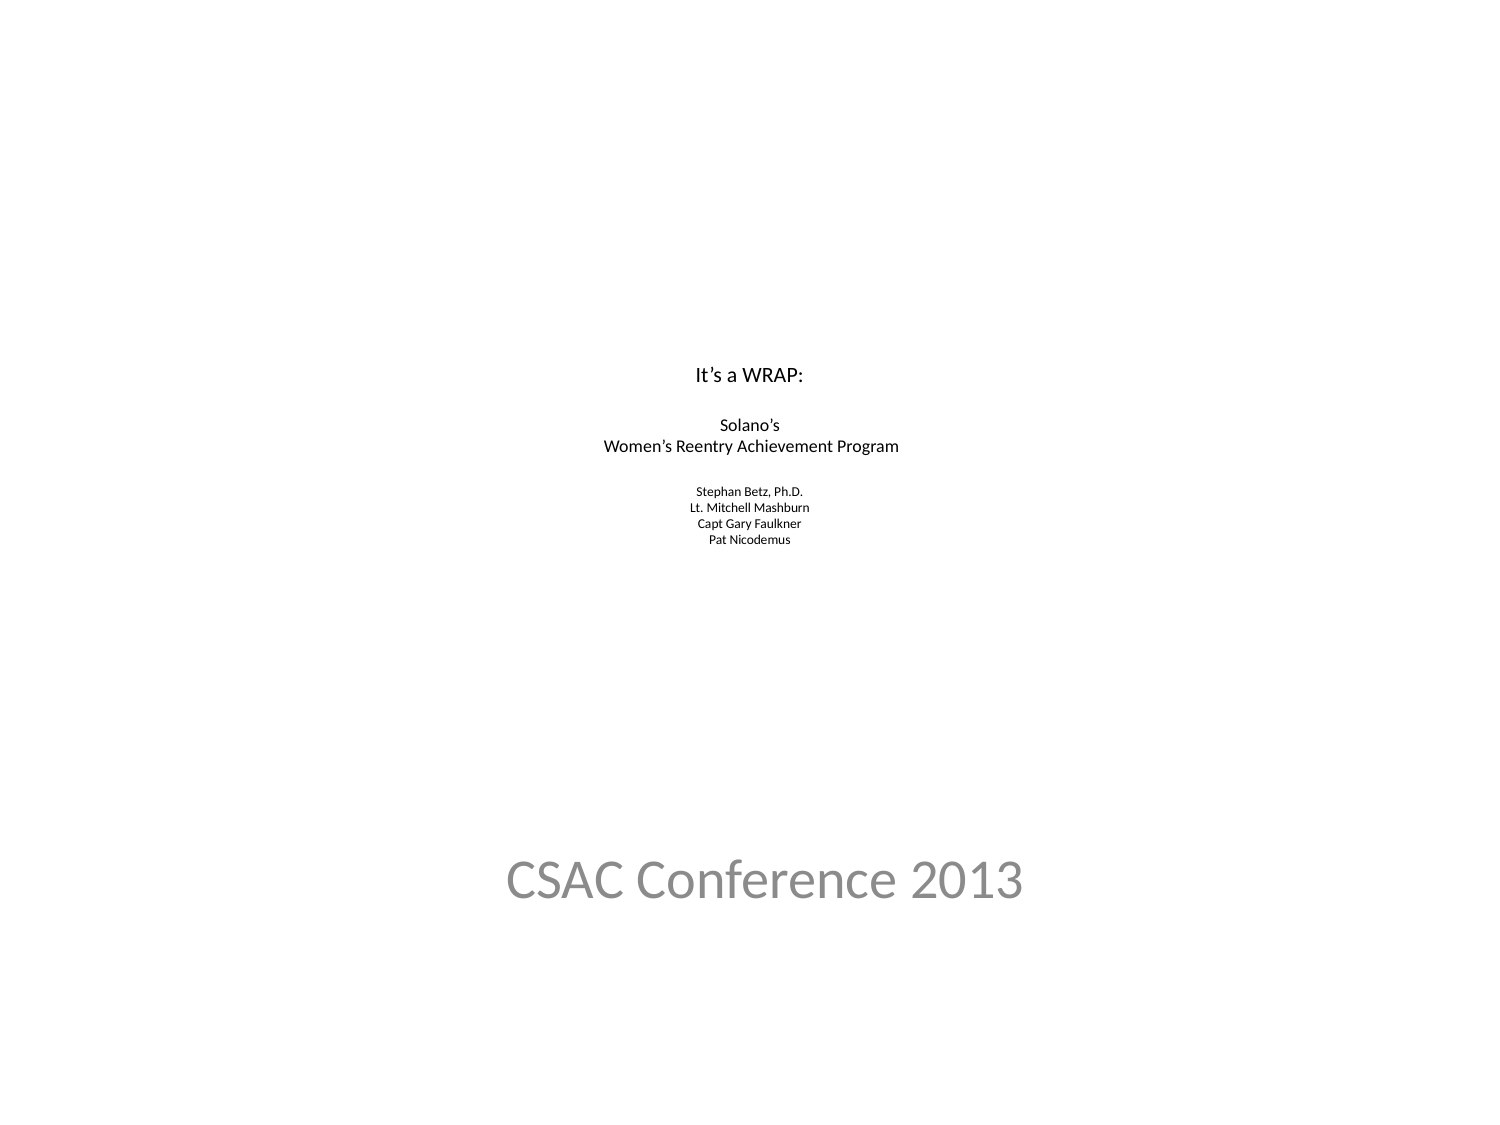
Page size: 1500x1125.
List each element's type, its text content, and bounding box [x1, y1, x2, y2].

subtitle CSAC Conference 2013 [181, 834, 1349, 976]
title It’s a WRAP: Solano’s Women’s Reentry Achievement Program Stephan Betz, Ph.D. Lt. Mitchell Mashburn Capt Gary Faulkner Pat Nicodemus [112, 349, 1388, 591]
